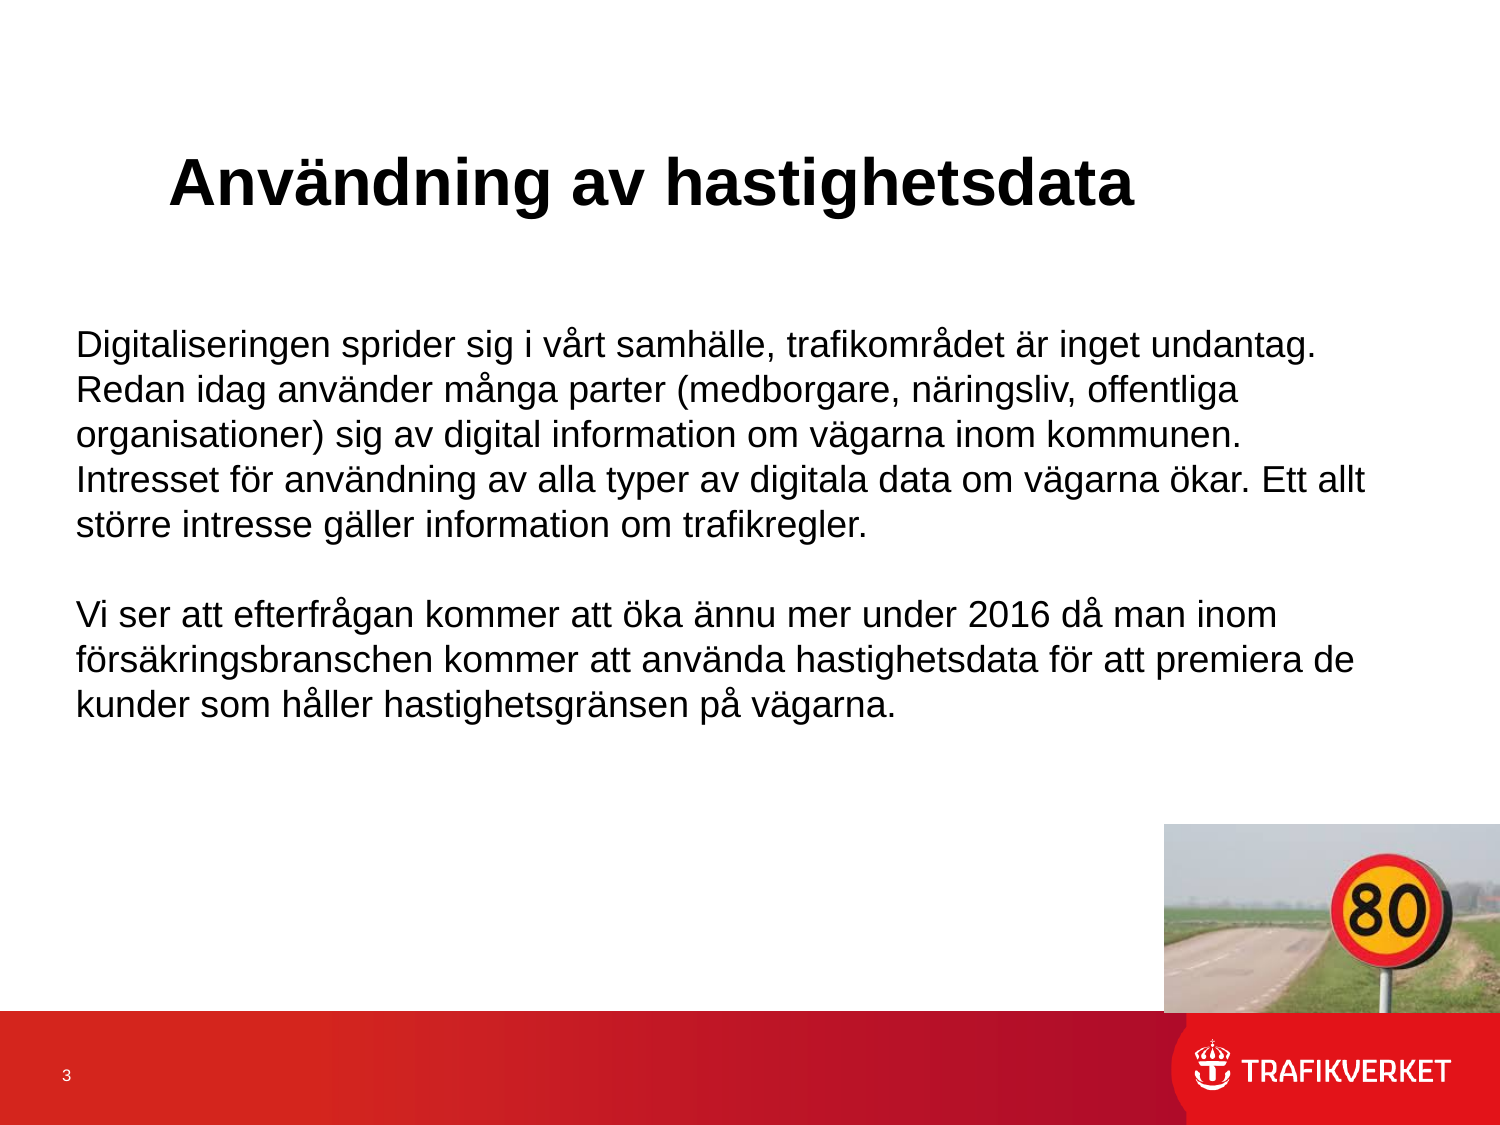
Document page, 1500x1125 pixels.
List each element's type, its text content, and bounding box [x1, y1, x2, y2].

title Användning av hastighetsdata [153, 46, 1429, 313]
text_box Digitaliseringen sprider sig i vårt samhälle, trafikområdet är inget undantag. Redan idag använder många parter (medborgare, näringsliv, offentliga organisationer) sig av digital information om vägarna inom kommunen. Intresset för användning av alla typer av digitala data om vägarna ökar. Ett allt större intresse gäller information om trafikregler. Vi ser att efterfrågan kommer att öka ännu mer under 2016 då man inom försäkringsbranschen kommer att använda hastighetsdata för att premiera de kunder som håller hastighetsgränsen på vägarna. [61, 312, 1406, 732]
picture [0, 824, 1500, 1125]
